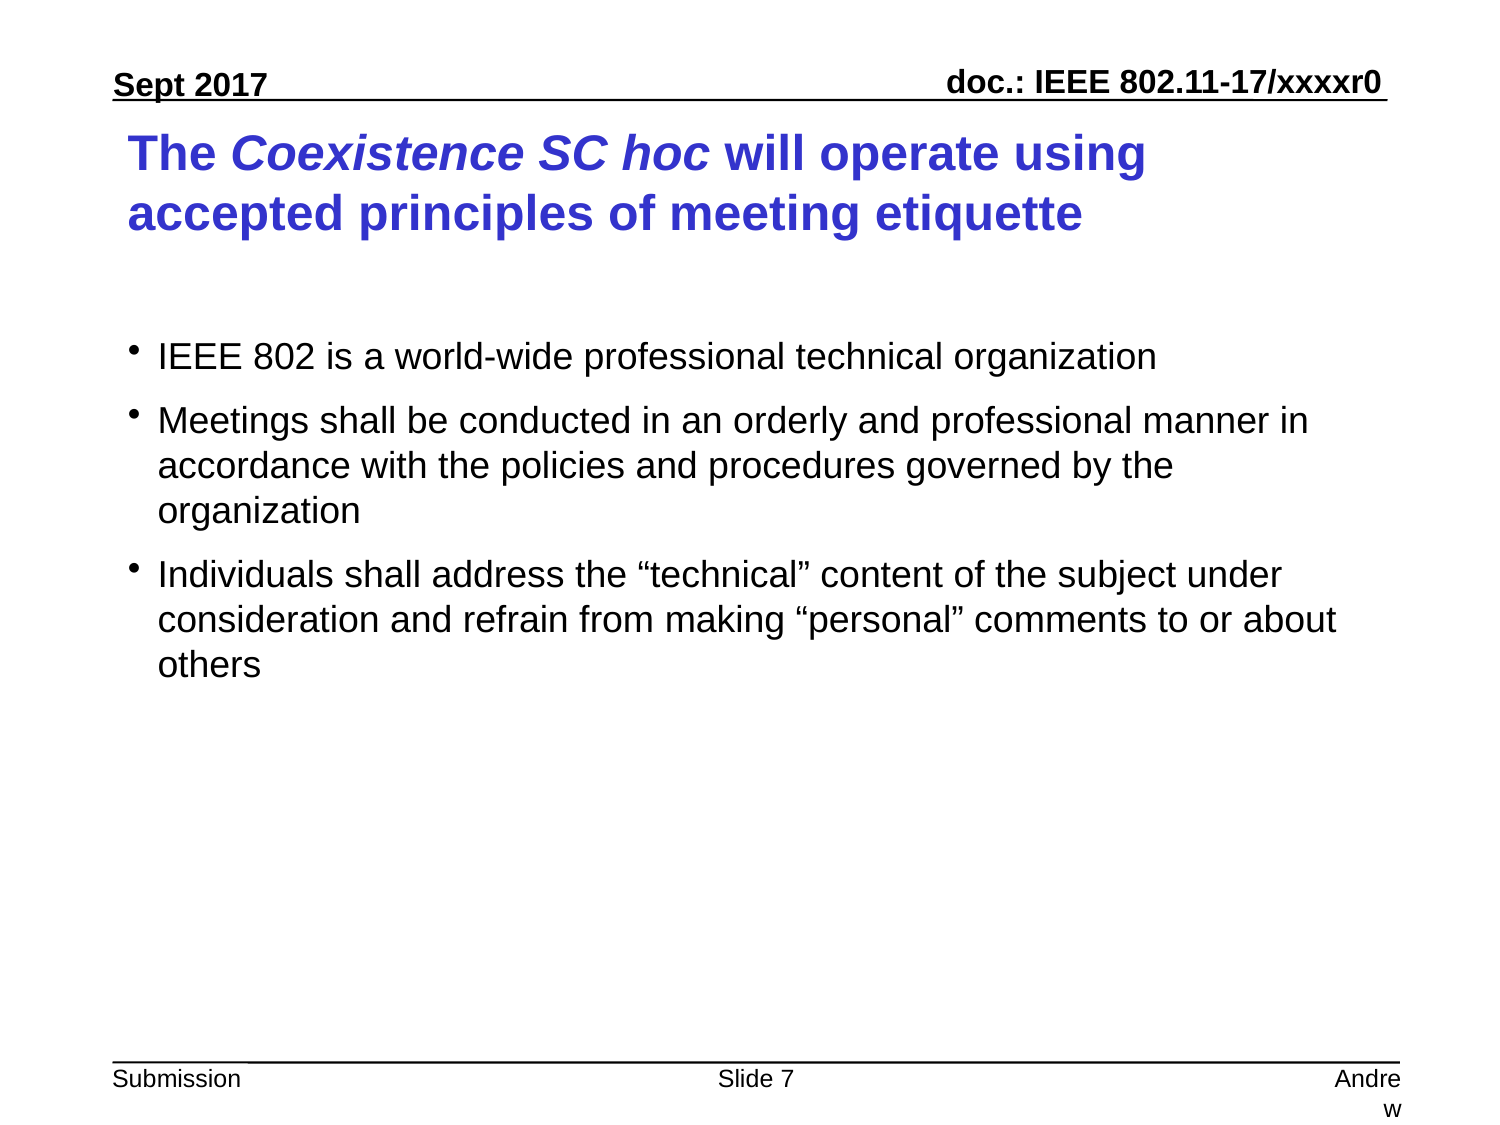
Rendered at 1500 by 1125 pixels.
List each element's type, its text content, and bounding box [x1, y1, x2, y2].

slide_number Slide 7 [709, 1061, 803, 1093]
footer Andrew Myles, Cisco [1320, 1061, 1402, 1093]
title The Coexistence SC hoc will operate using accepted principles of meeting etiquette [112, 112, 1388, 288]
list IEEE 802 is a world-wide professional technical organization Meetings shall be conducted in an orderly and professional manner in accordance with the policies and procedures governed by the organization Individuals shall address the “technical” content of the subject under consideration and refrain from making “personal” comments to or about others [112, 324, 1388, 1000]
